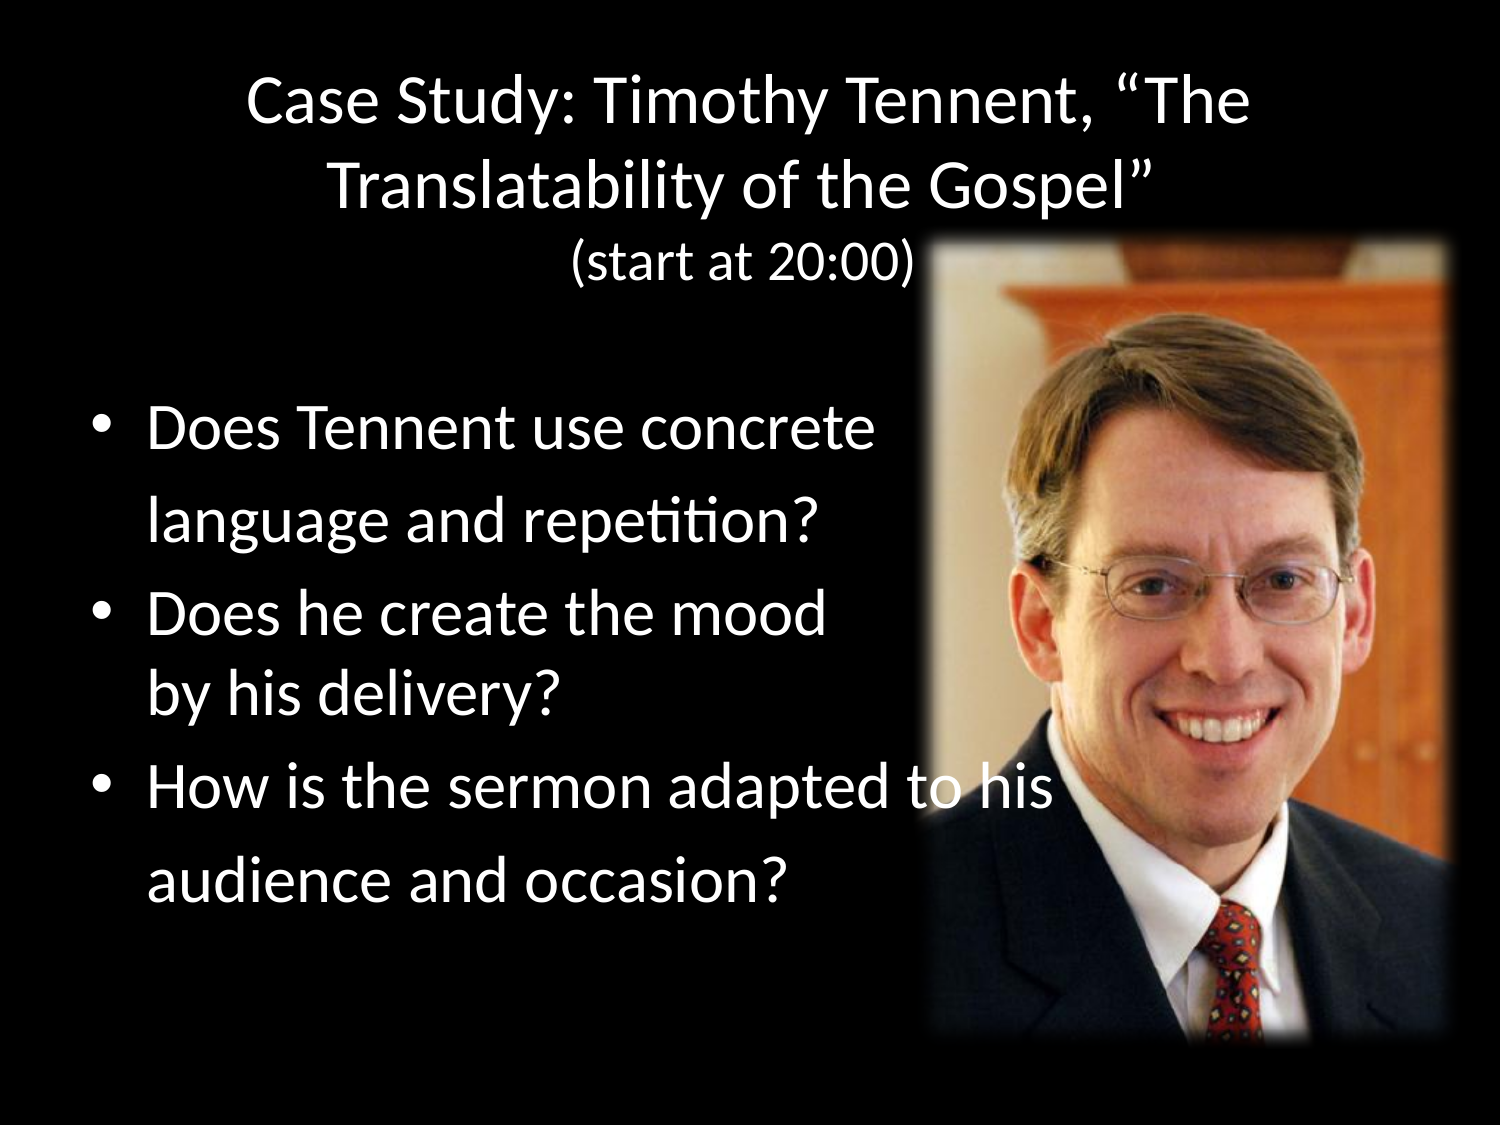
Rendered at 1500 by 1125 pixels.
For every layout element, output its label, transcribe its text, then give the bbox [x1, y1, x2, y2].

title Case Study: Timothy Tennent, “The Translatability of the Gospel” (start at 20:00) [75, 45, 1425, 300]
list Does Tennent use concrete language and repetition? Does he create the mood by his delivery? How is the sermon adapted to his audience and occasion? [75, 375, 906, 1018]
picture [912, 224, 1463, 1051]
